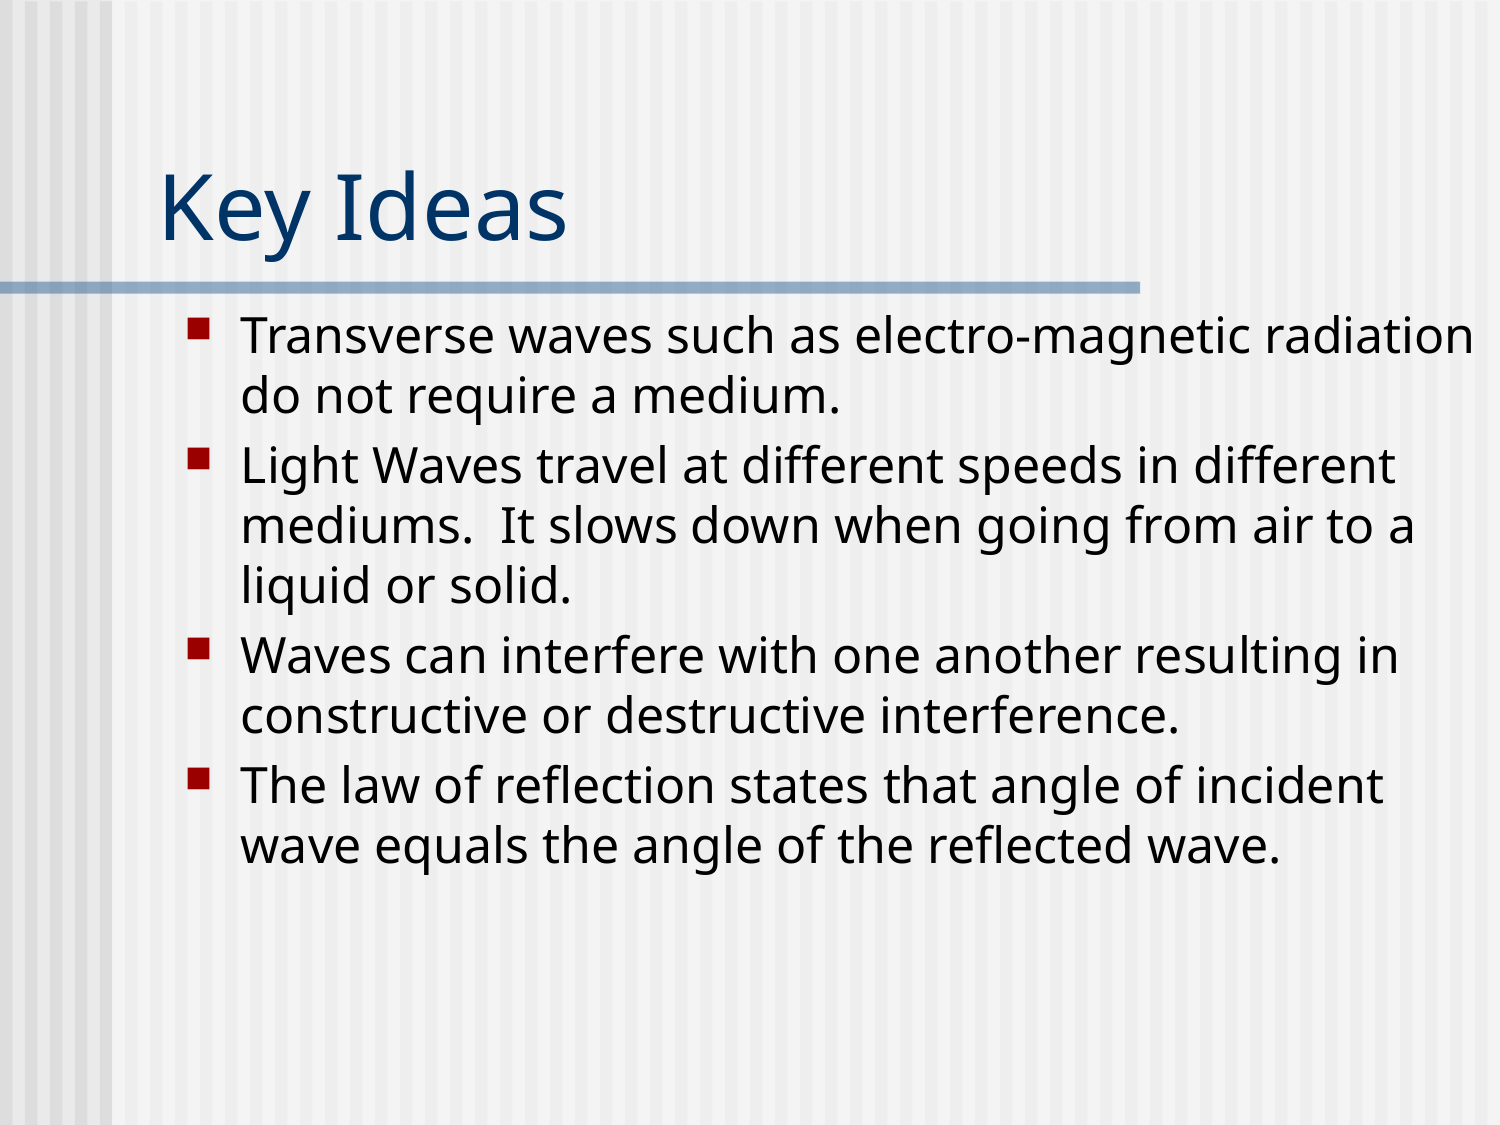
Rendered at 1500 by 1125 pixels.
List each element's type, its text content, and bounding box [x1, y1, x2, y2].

title Key Ideas [142, 141, 1482, 267]
list Transverse waves such as electro-magnetic radiation do not require a medium. Light Waves travel at different speeds in different mediums. It slows down when going from air to a liquid or solid. Waves can interfere with one another resulting in constructive or destructive interference. The law of reflection states that angle of incident wave equals the angle of the reflected wave. [169, 295, 1500, 1125]
